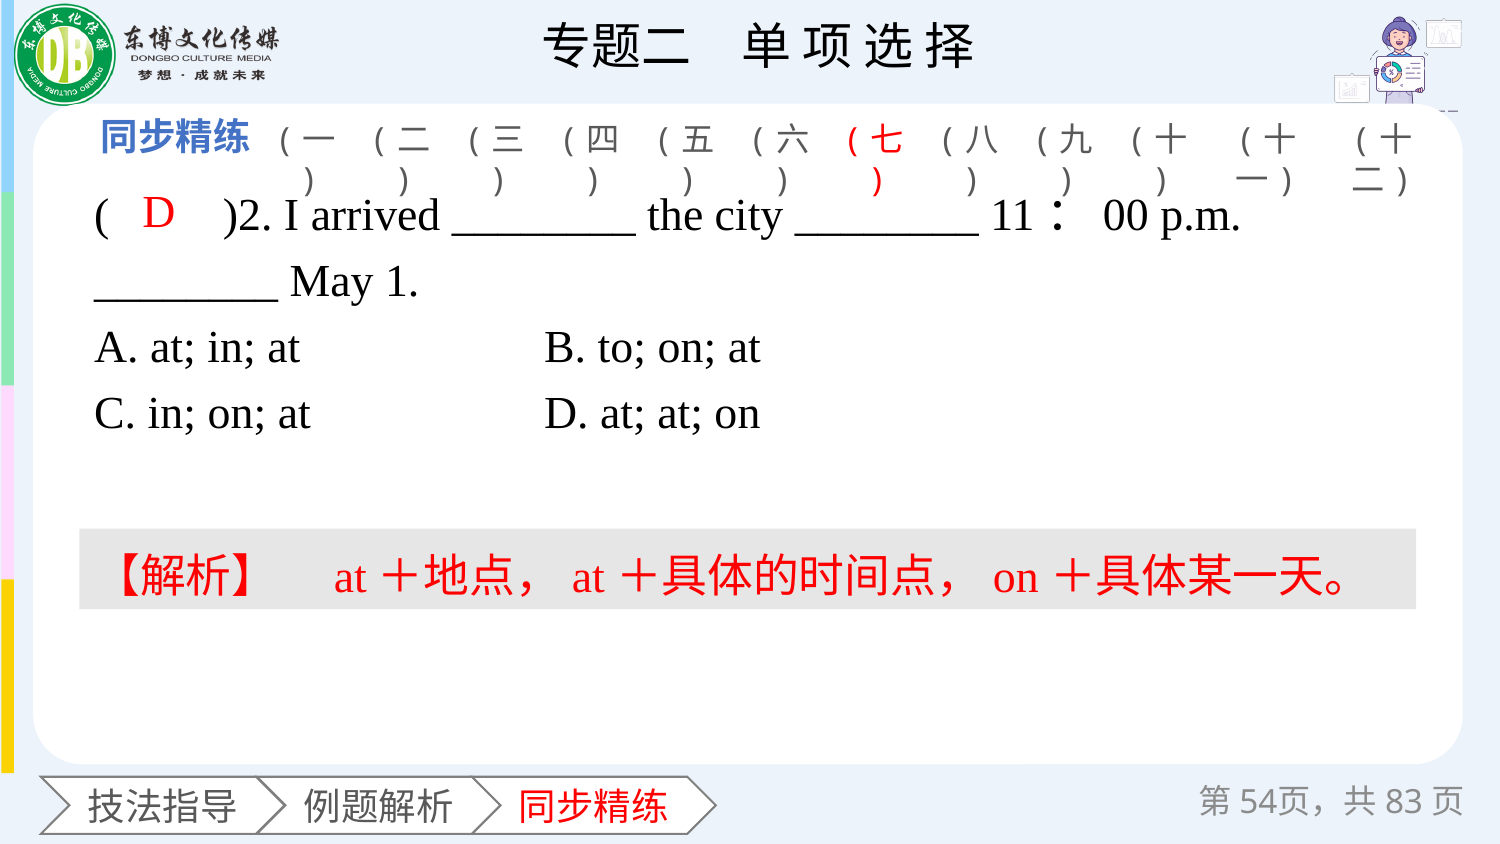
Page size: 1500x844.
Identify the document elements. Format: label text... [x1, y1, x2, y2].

picture [1312, 0, 1487, 131]
text_box (八) [916, 110, 1011, 206]
text_box (十一) [1200, 110, 1315, 206]
text_box (五) [632, 110, 727, 206]
text_box (十) [1105, 110, 1200, 206]
text_box (二) [348, 110, 443, 206]
slide_number 第页，共83页 [1175, 780, 1480, 826]
text_box (九) [1011, 110, 1105, 206]
text_box D [115, 174, 203, 244]
text_box ( )2. I arrived ________ the city ________ 11：00 p.m. ________ May 1. A. at; in; at B. to; on; at C. in; on; at D. at; at; on [79, 166, 1417, 445]
text_box (七) [821, 110, 916, 206]
text_box (四) [537, 110, 632, 206]
text_box (六) [727, 110, 821, 206]
picture [14, 3, 280, 106]
text_box (十二) [1315, 110, 1448, 206]
text_box (三) [443, 110, 537, 206]
text_box 【解析】 at＋地点，at＋具体的时间点，on＋具体某一天。 [79, 528, 1417, 610]
text_box (一) [253, 110, 348, 206]
